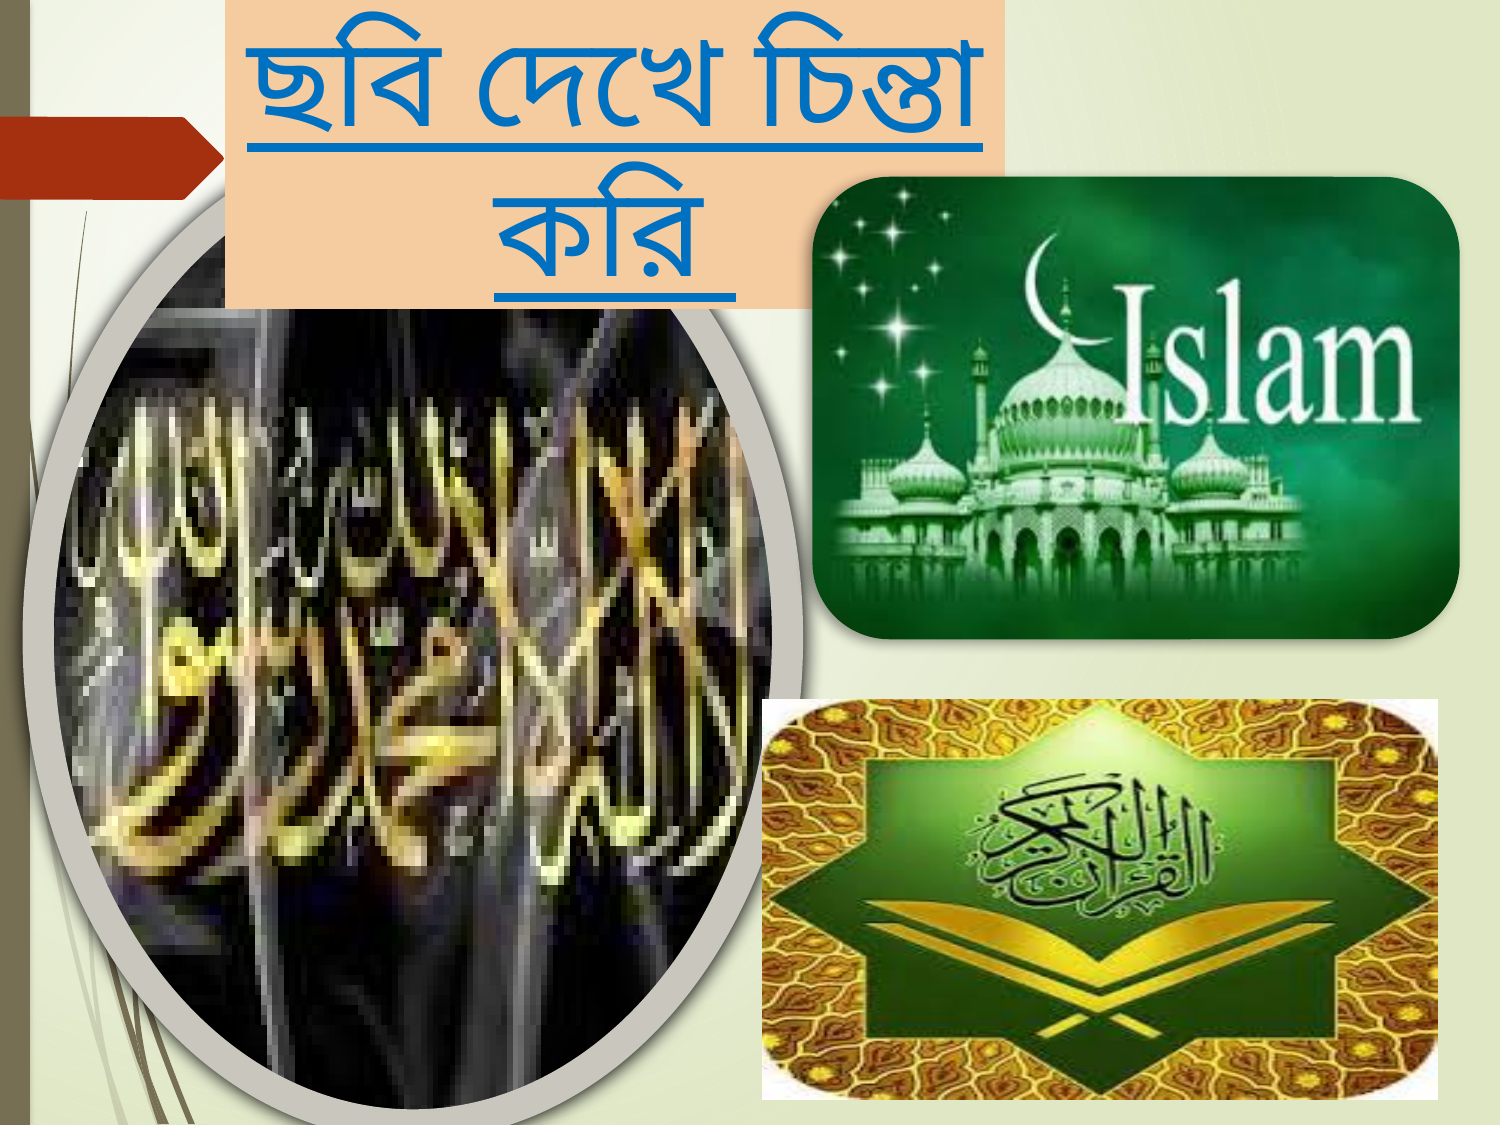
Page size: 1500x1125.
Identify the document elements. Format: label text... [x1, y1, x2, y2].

text_box ছবি দেখে চিন্তা করি [225, 0, 1005, 309]
picture [812, 176, 1460, 640]
picture [37, 149, 1438, 1125]
